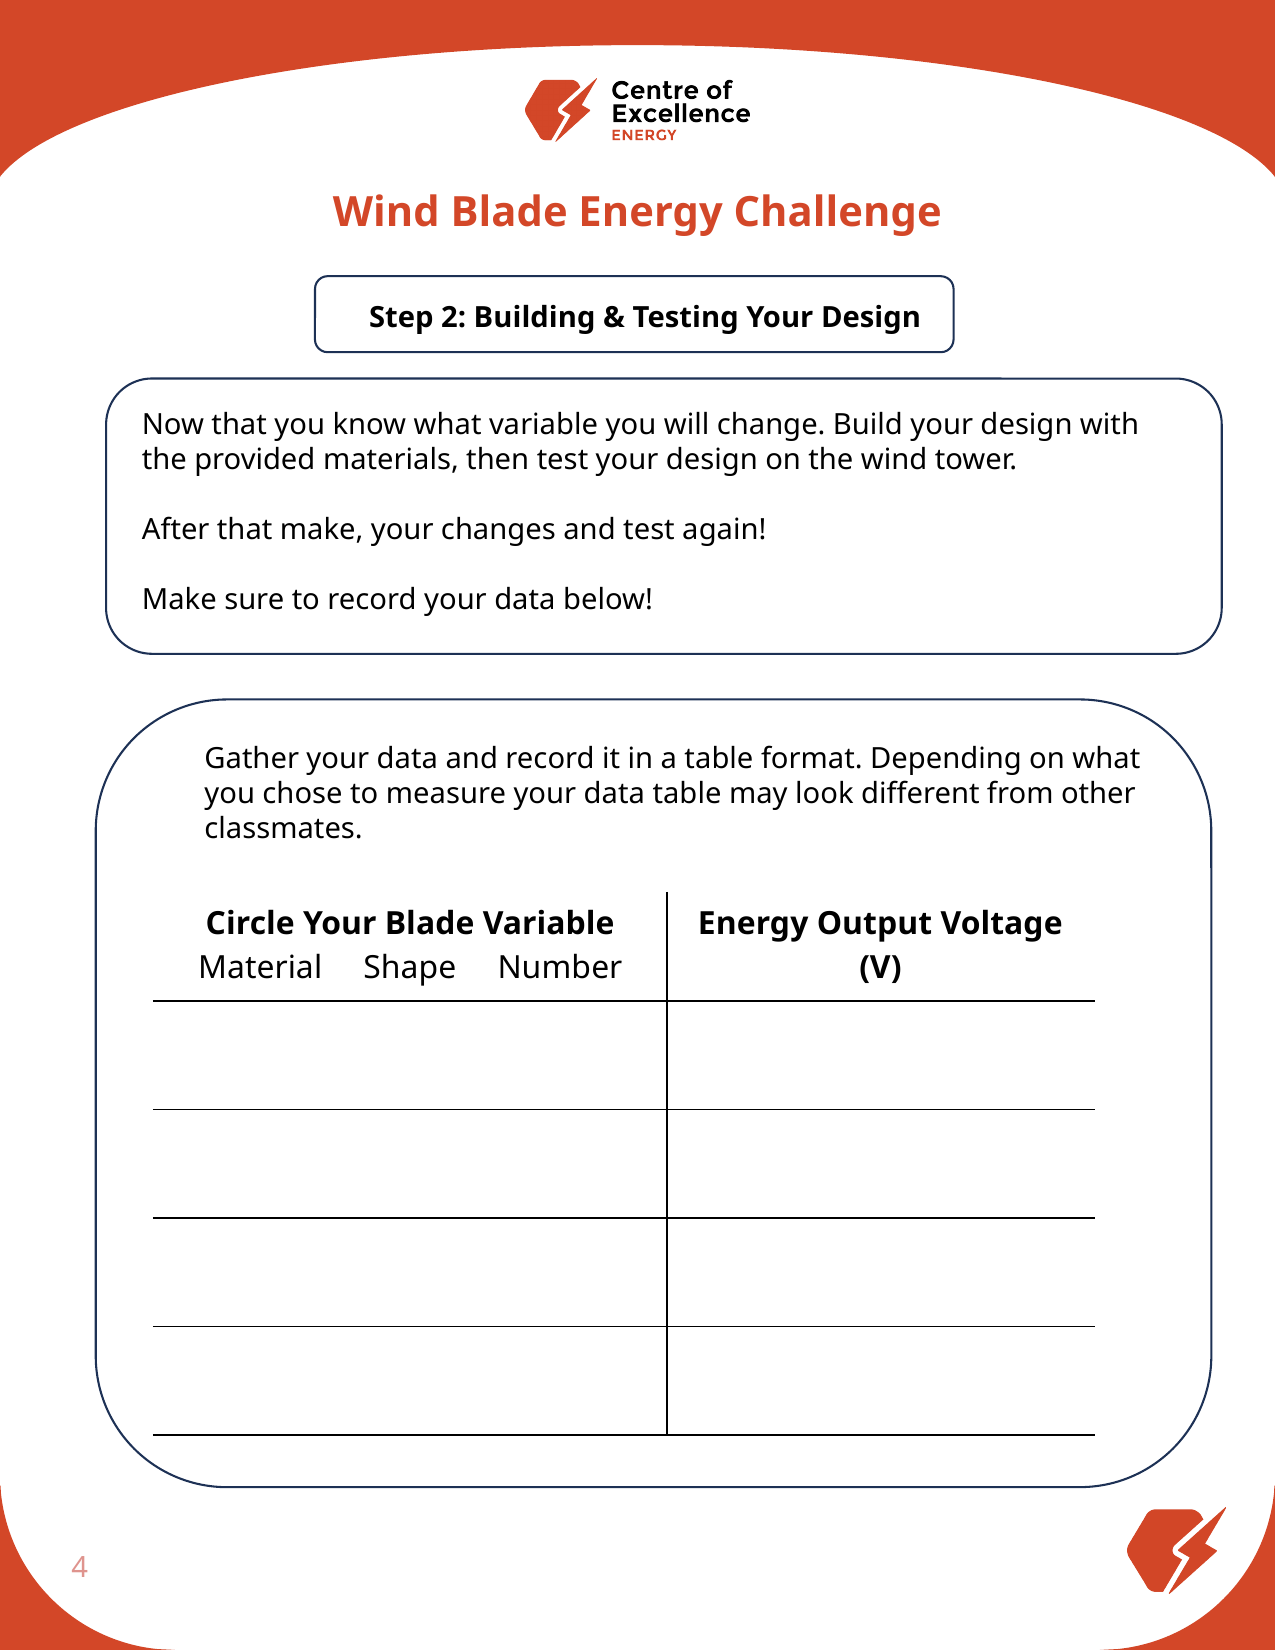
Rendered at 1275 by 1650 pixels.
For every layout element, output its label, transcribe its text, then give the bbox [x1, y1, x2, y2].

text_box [314, 276, 974, 353]
picture [525, 78, 750, 142]
picture [1127, 1507, 1226, 1594]
slide_number 4 [56, 1523, 344, 1612]
text_box [105, 377, 1223, 655]
list Wind Blade Energy Challenge [53, 162, 1222, 292]
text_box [95, 699, 1212, 1488]
text_box Now that you know what variable you will change. Build your design with the provided materials, then test your design on the wind tower. After that make, your changes and test again! Make sure to record your data below! [127, 397, 1186, 623]
